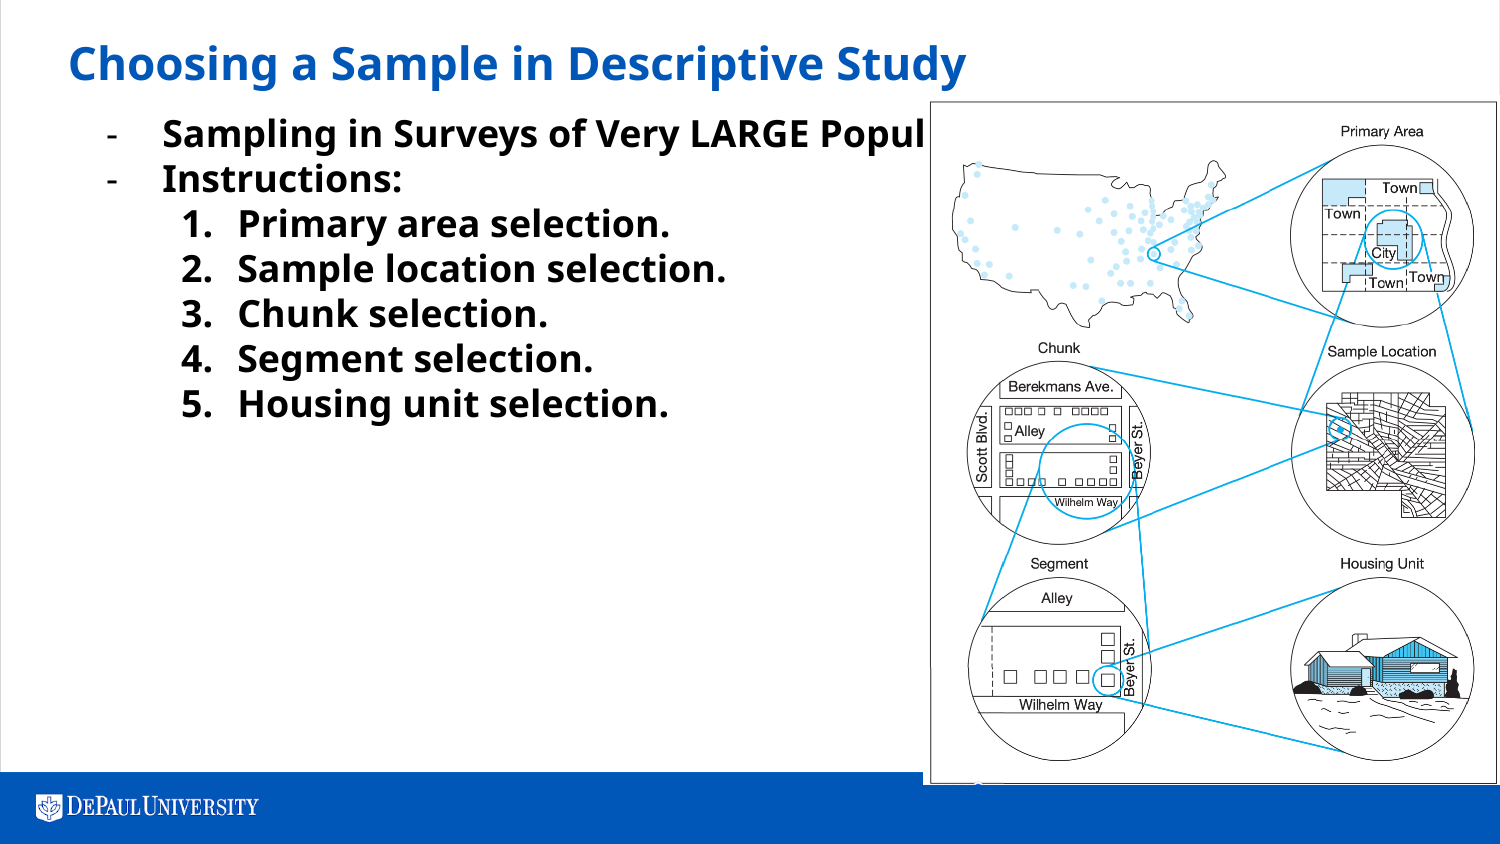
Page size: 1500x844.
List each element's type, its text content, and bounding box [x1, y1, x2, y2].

text_box Sampling in Surveys of Very LARGE Populations Instructions: Primary area selection. Sample location selection. Chunk selection. Segment selection. Housing unit selection. [72, 95, 920, 757]
picture [0, 0, 1500, 844]
title Choosing a Sample in Descriptive Study [56, 35, 1455, 118]
